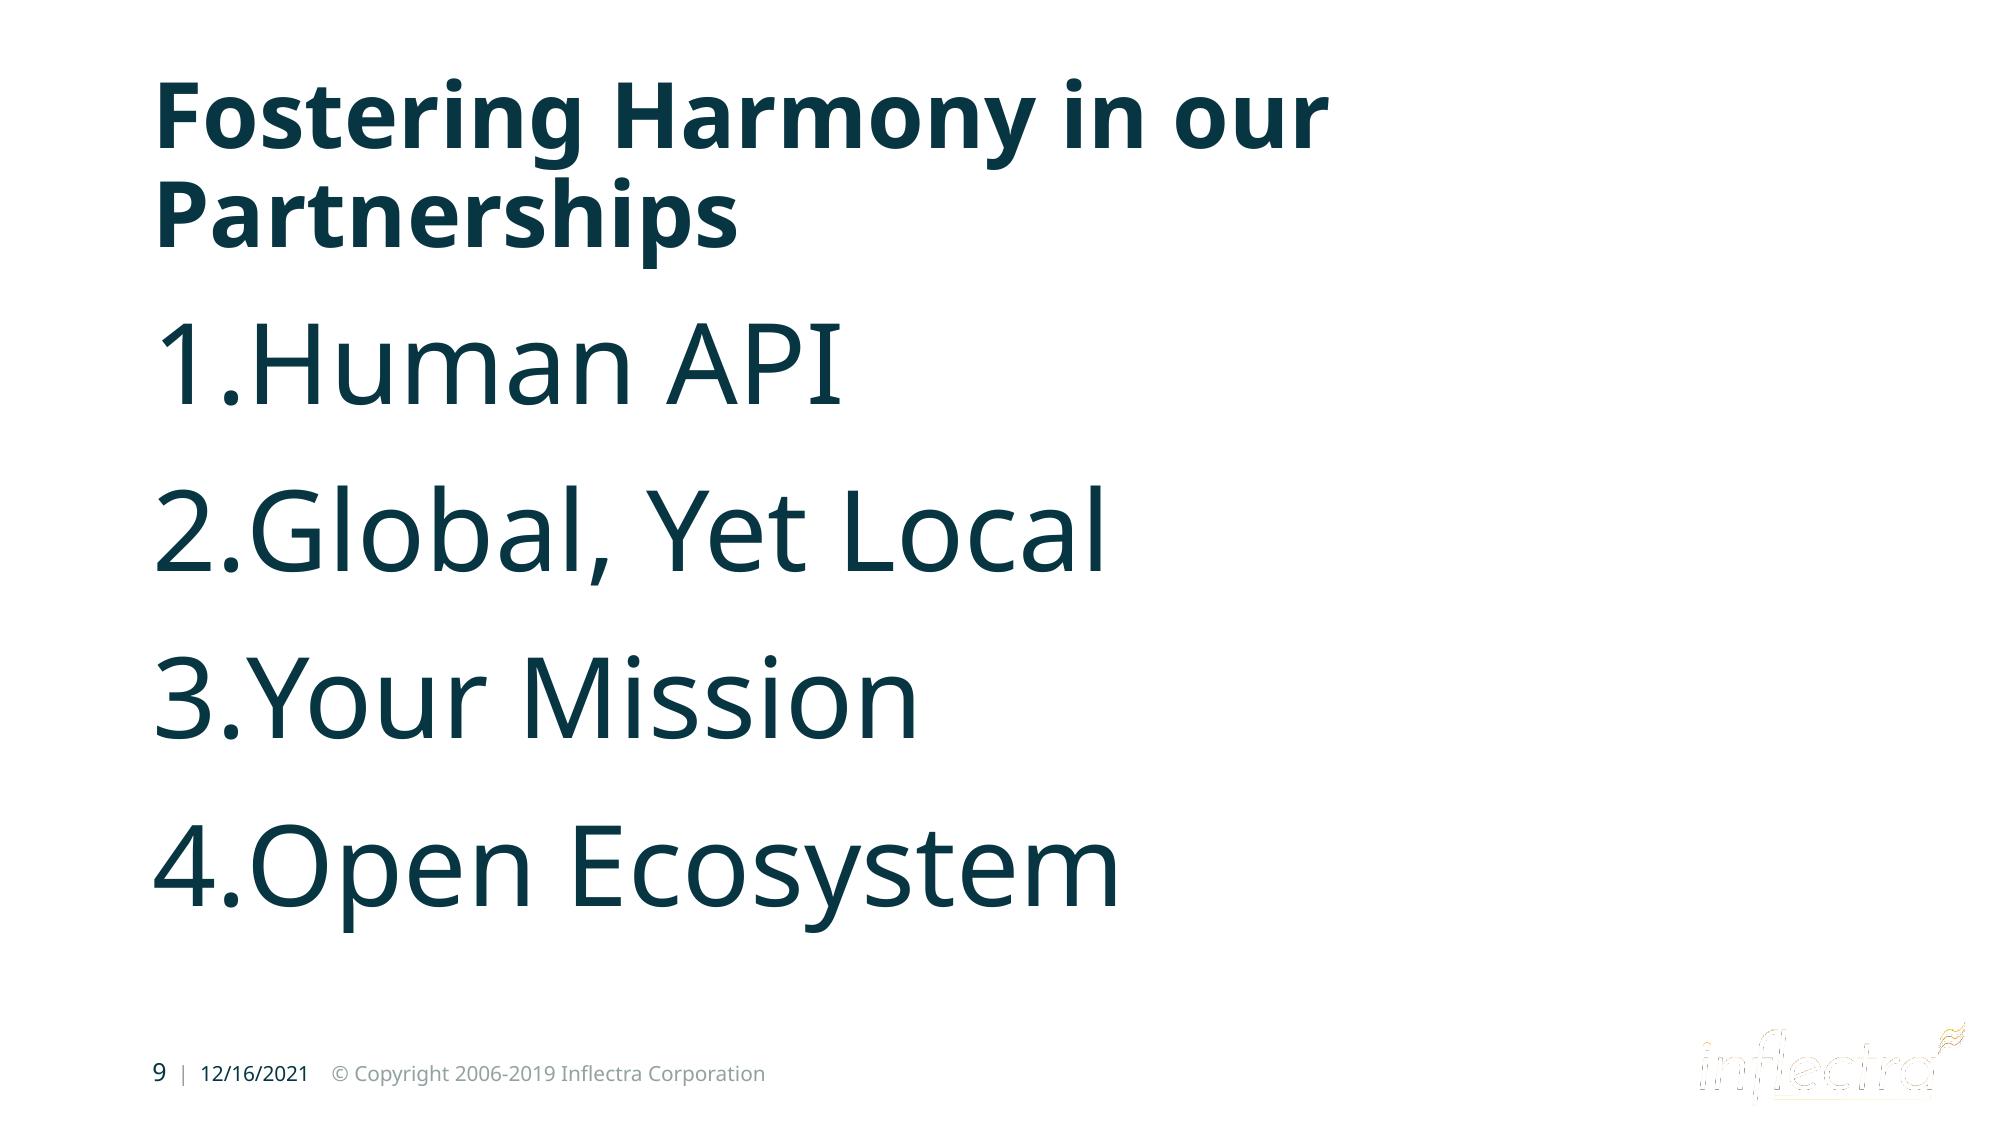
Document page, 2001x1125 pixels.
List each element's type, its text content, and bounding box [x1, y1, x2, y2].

list Human API Global, Yet Local Your Mission Open Ecosystem [137, 299, 1863, 1014]
title Fostering Harmony in our Partnerships [137, 59, 1918, 278]
picture [1692, 1016, 1971, 1112]
